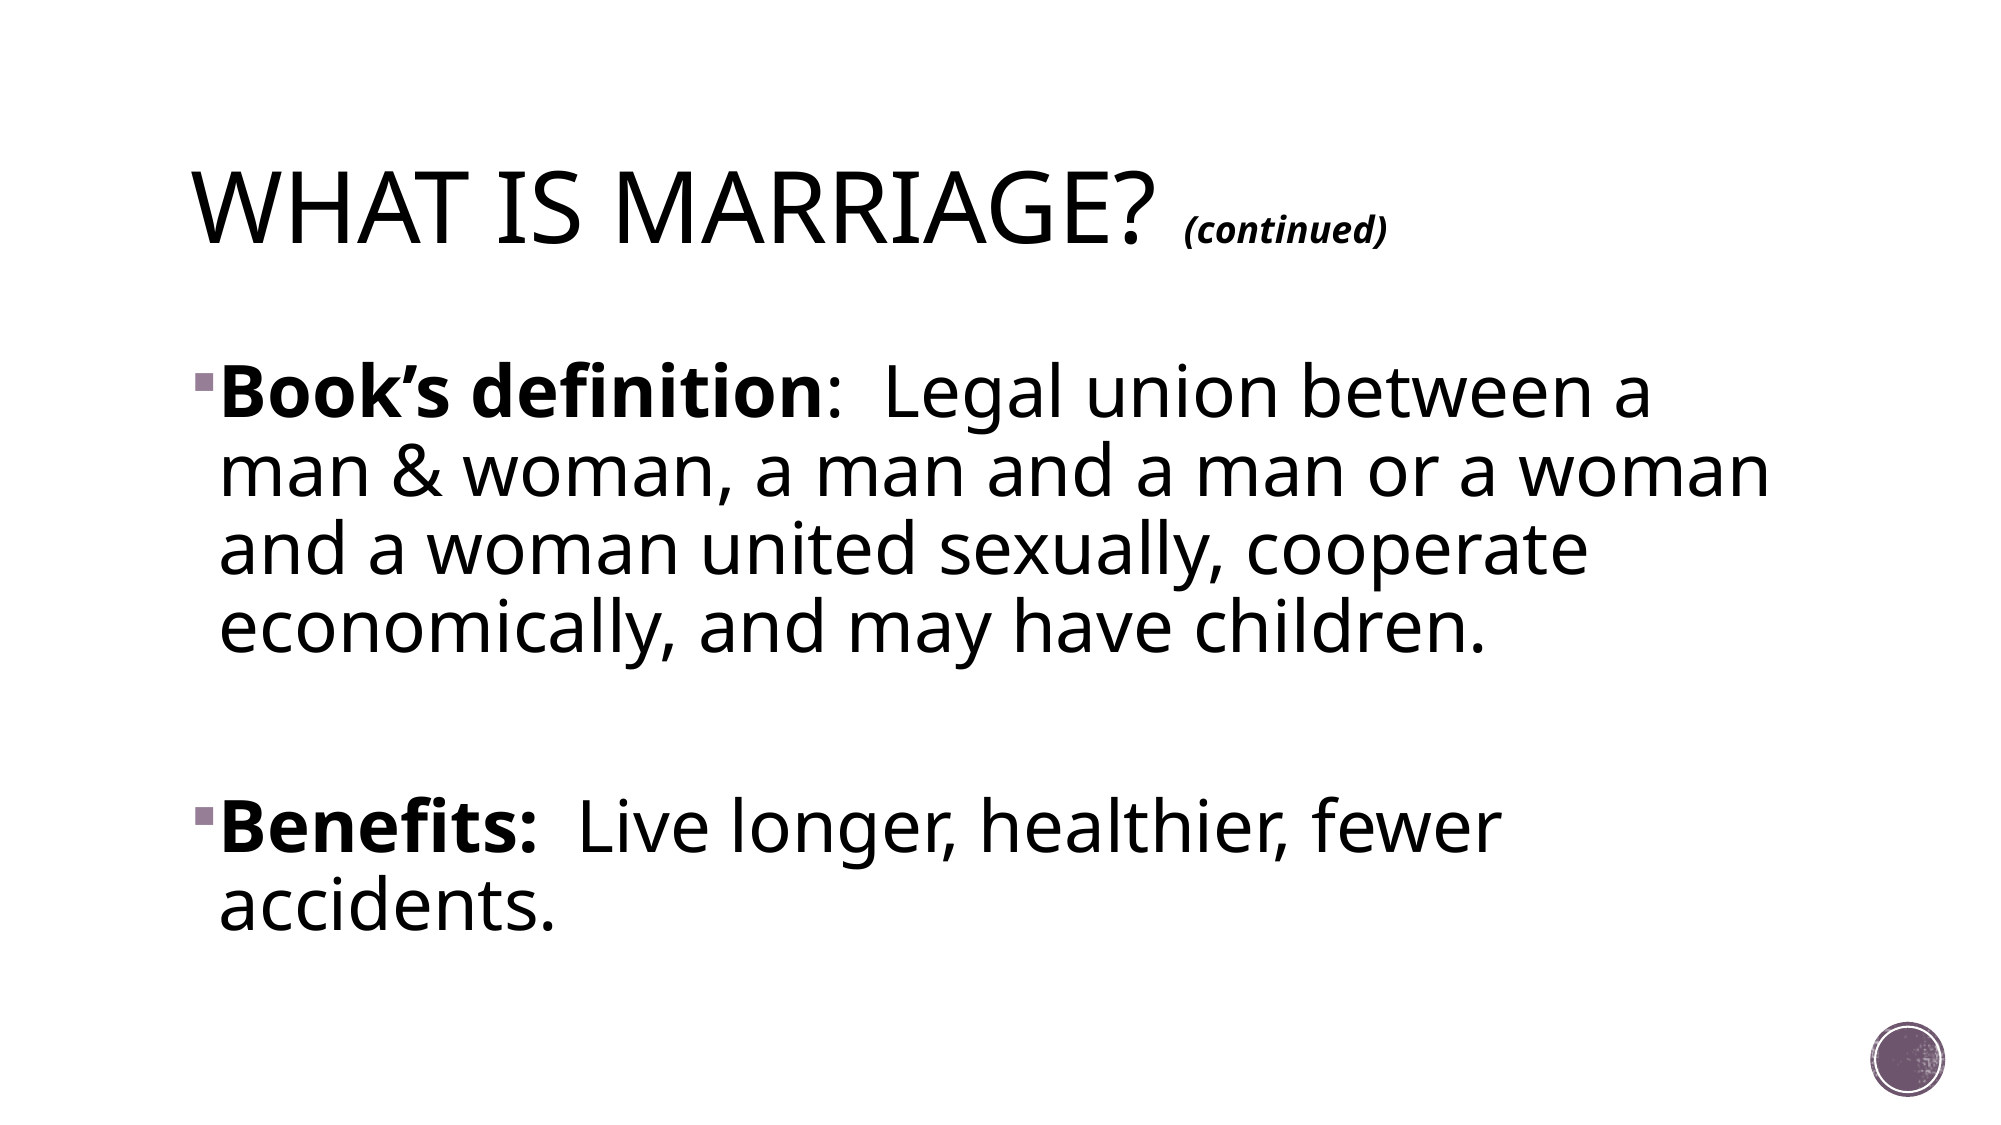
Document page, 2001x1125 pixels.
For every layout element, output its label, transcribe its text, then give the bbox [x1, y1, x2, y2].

list Book’s definition: Legal union between a man & woman, a man and a man or a woman and a woman united sexually, cooperate economically, and may have children. Benefits: Live longer, healthier, fewer accidents. [175, 348, 1826, 1013]
title WHAT IS MARRIAGE? (continued) [175, 79, 1826, 344]
